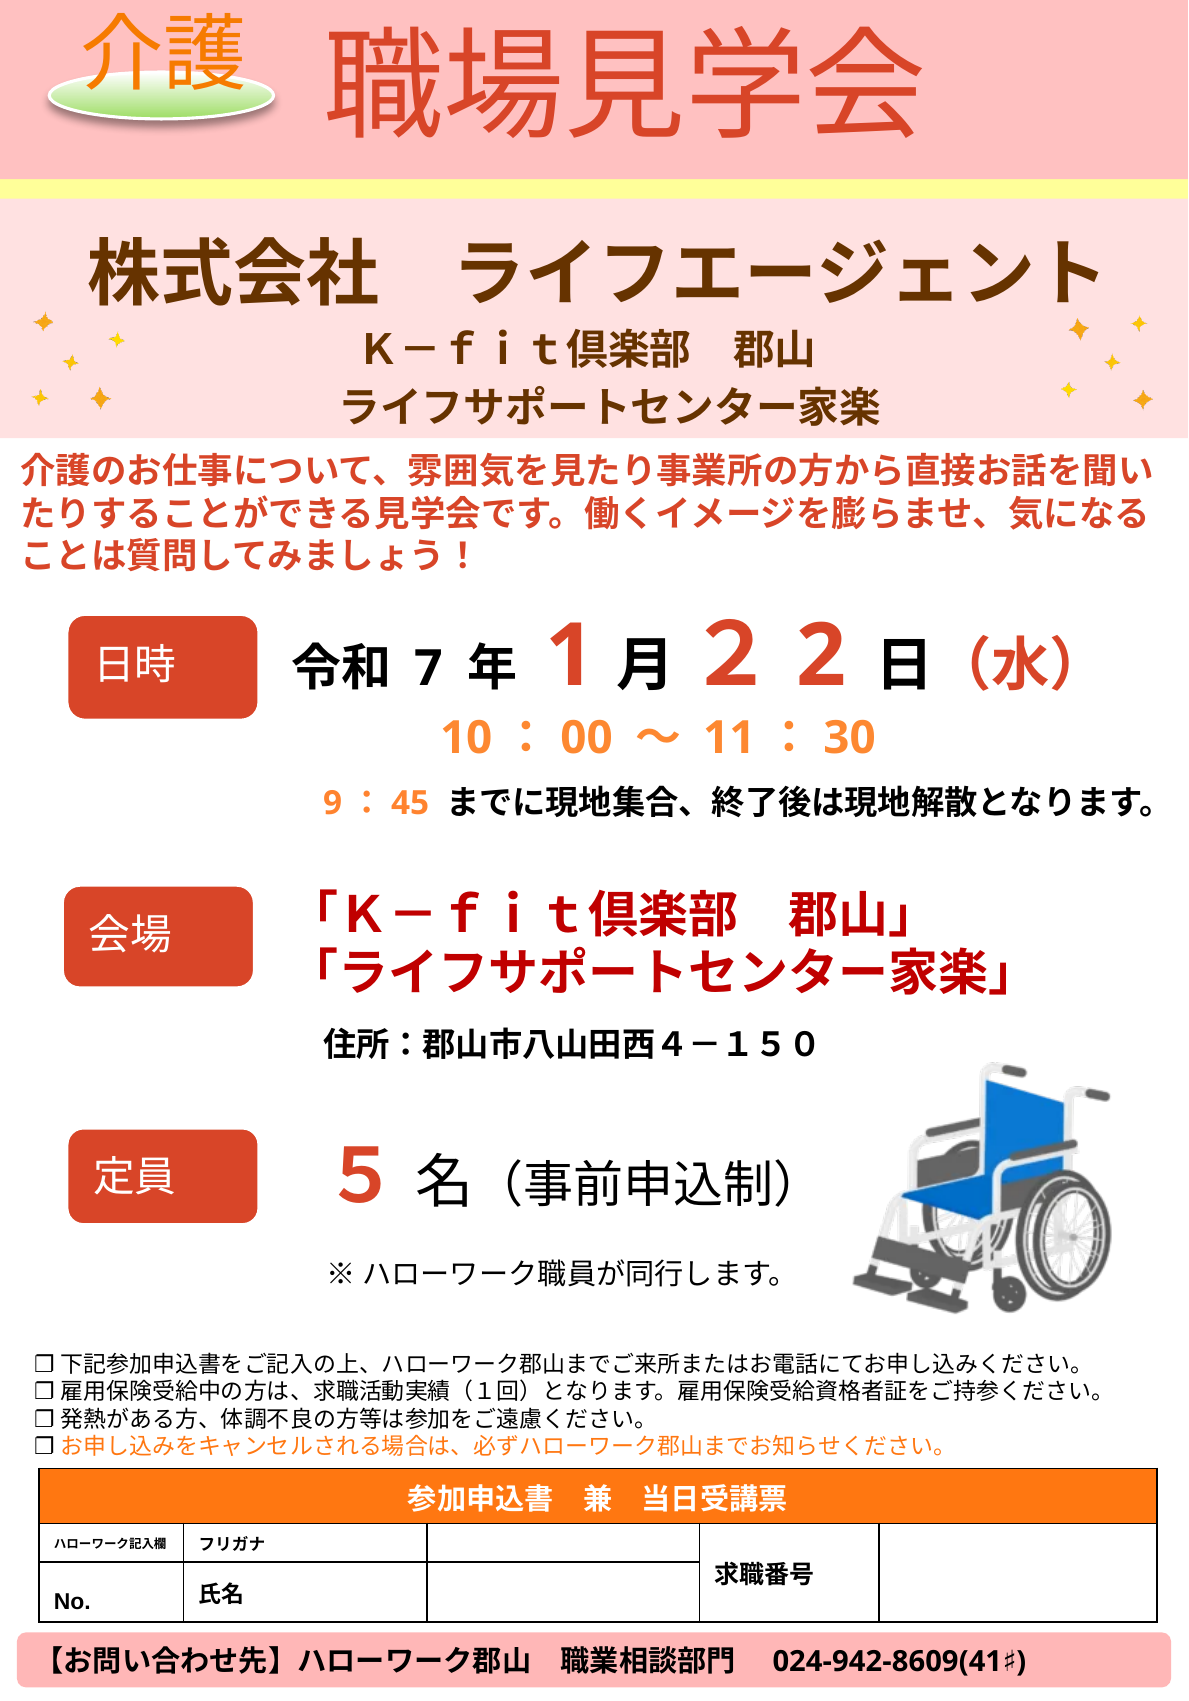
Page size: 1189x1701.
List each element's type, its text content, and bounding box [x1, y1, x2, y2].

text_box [62, 885, 254, 988]
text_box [49, 0, 329, 120]
table_cell [428, 1524, 699, 1561]
text_box 介護のお仕事について、雰囲気を見たり事業所の方から直接お話を聞いたりすることができる見学会です。働くイメージを膨らませ、気になることは質問してみましょう！ [5, 440, 1183, 584]
text_box [0, 0, 1188, 180]
text_box 令和 7 年 1月 ２2 日（水） [273, 590, 1139, 711]
text_box ※ハローワーク職員が同行します。 [311, 1248, 839, 1298]
text_box 10：00 ～ 11：30 [425, 699, 957, 770]
table_cell 氏名 [184, 1563, 426, 1621]
text_box 9：45 までに現地集合、終了後は現地解散となります。 [308, 774, 1188, 829]
text_box 【お問い合わせ先】ハローワーク郡山 職業相談部門 024-942-8609(41♯) [16, 1632, 1172, 1688]
table_cell ハローワーク記入欄 [40, 1524, 183, 1561]
table_cell 求職番号 [700, 1524, 878, 1621]
text_box [0, 198, 1188, 439]
table_cell フリガナ [184, 1524, 426, 1561]
table_header 参加申込書 兼 当日受講票 [40, 1469, 1156, 1523]
text_box 株式会社 ライフエージェント Ｋ－ｆｉｔ倶楽部 郡山 ライフサポートセンター家楽 [72, 223, 1156, 439]
text_box 職場見学会 [308, 0, 993, 160]
text_box ５ 名（事前申込制） [308, 1120, 839, 1226]
table_cell No. [40, 1563, 183, 1621]
table_cell [880, 1524, 1156, 1621]
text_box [67, 1128, 259, 1225]
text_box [67, 614, 259, 720]
picture [9, 295, 139, 424]
picture [1050, 306, 1168, 424]
text_box [0, 180, 1188, 198]
text_box 「Ｋ－ｆｉｔ倶楽部 郡山」 「ライフサポートセンター家楽」 [273, 876, 1079, 1008]
text_box 住所：郡山市八山田西４－１５０ [308, 1015, 869, 1070]
text_box ❐下記参加申込書をご記入の上、ハローワーク郡山までご来所またはお電話にてお申し込みください。 ❐雇用保険受給中の方は、求職活動実績（１回）となります。雇用保険受給資格者証をご持参ください。 ❐発熱がある方、体調不良の方等は参加をご遠慮ください。 ❐お申し込みをキャンセルされる場合は、必ずハローワーク郡山までお知らせください。 [19, 1342, 1137, 1467]
picture [839, 1050, 1120, 1331]
table_cell [428, 1563, 699, 1621]
